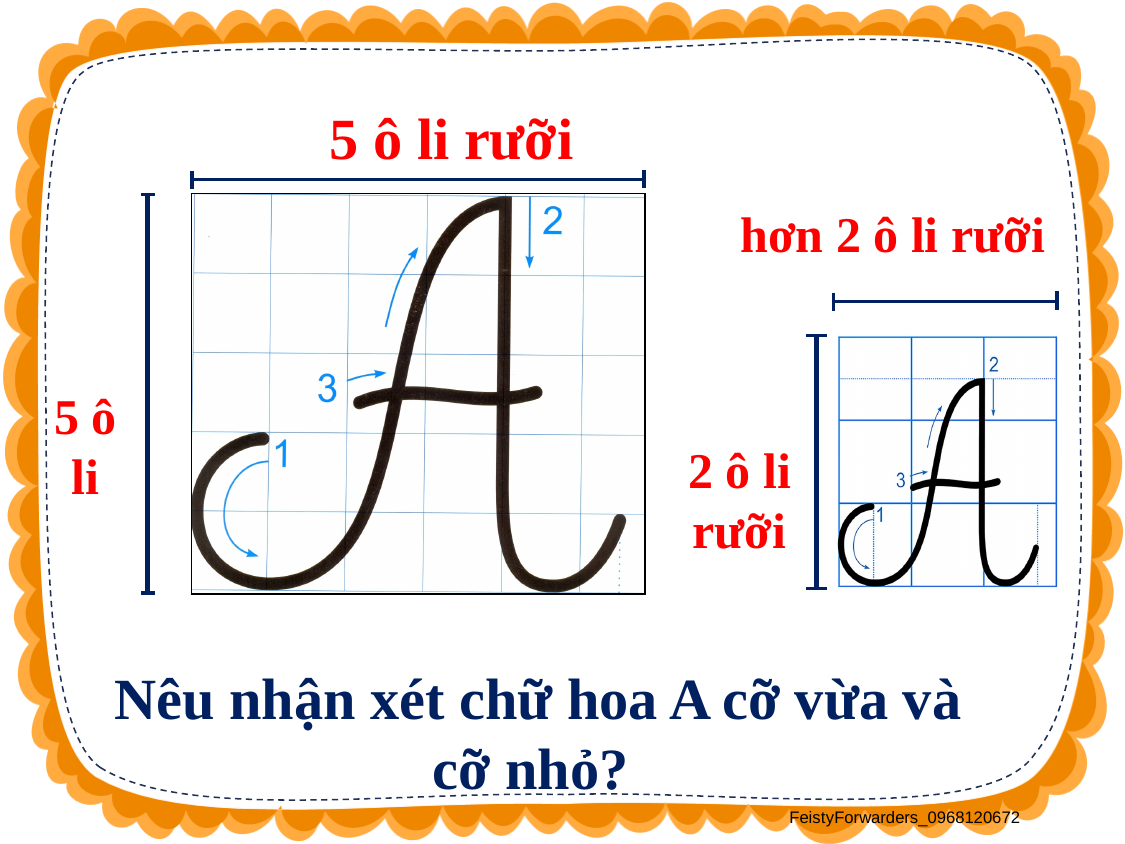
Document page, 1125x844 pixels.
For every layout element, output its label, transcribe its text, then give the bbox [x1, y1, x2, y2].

text_box 2 ô li rưỡi [669, 430, 800, 566]
text_box Nêu nhận xét chữ hoa A cỡ vừa và cỡ nhỏ? [64, 653, 1013, 809]
picture [0, 0, 1125, 844]
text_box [191, 169, 645, 189]
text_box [140, 194, 156, 594]
text_box 5 ô li rưỡi [291, 94, 613, 168]
text_box hơn 2 ô li rưỡi [647, 195, 1125, 270]
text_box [833, 291, 1058, 312]
text_box 5 ô li [27, 377, 135, 512]
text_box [806, 334, 828, 589]
